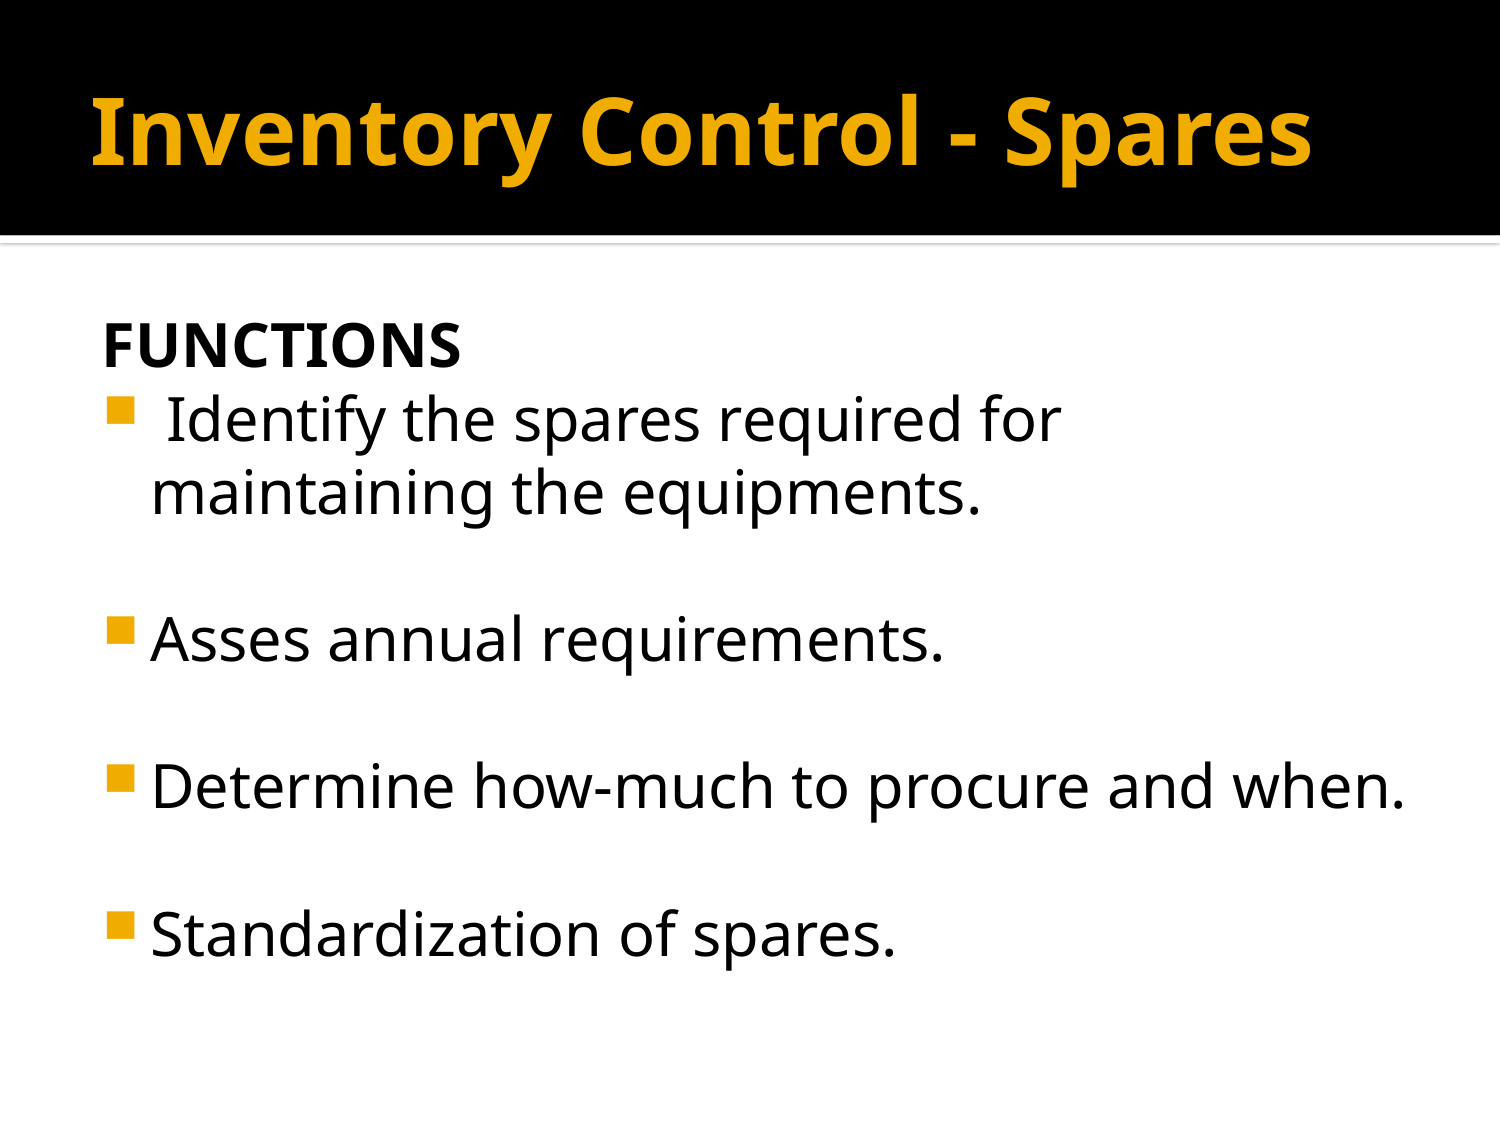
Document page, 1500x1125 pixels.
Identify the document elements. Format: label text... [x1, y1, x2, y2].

list FUNCTIONS Identify the spares required for maintaining the equipments. Asses annual requirements. Determine how-much to procure and when. Standardization of spares. [75, 291, 1425, 1050]
title Inventory Control - Spares [75, 25, 1425, 231]
